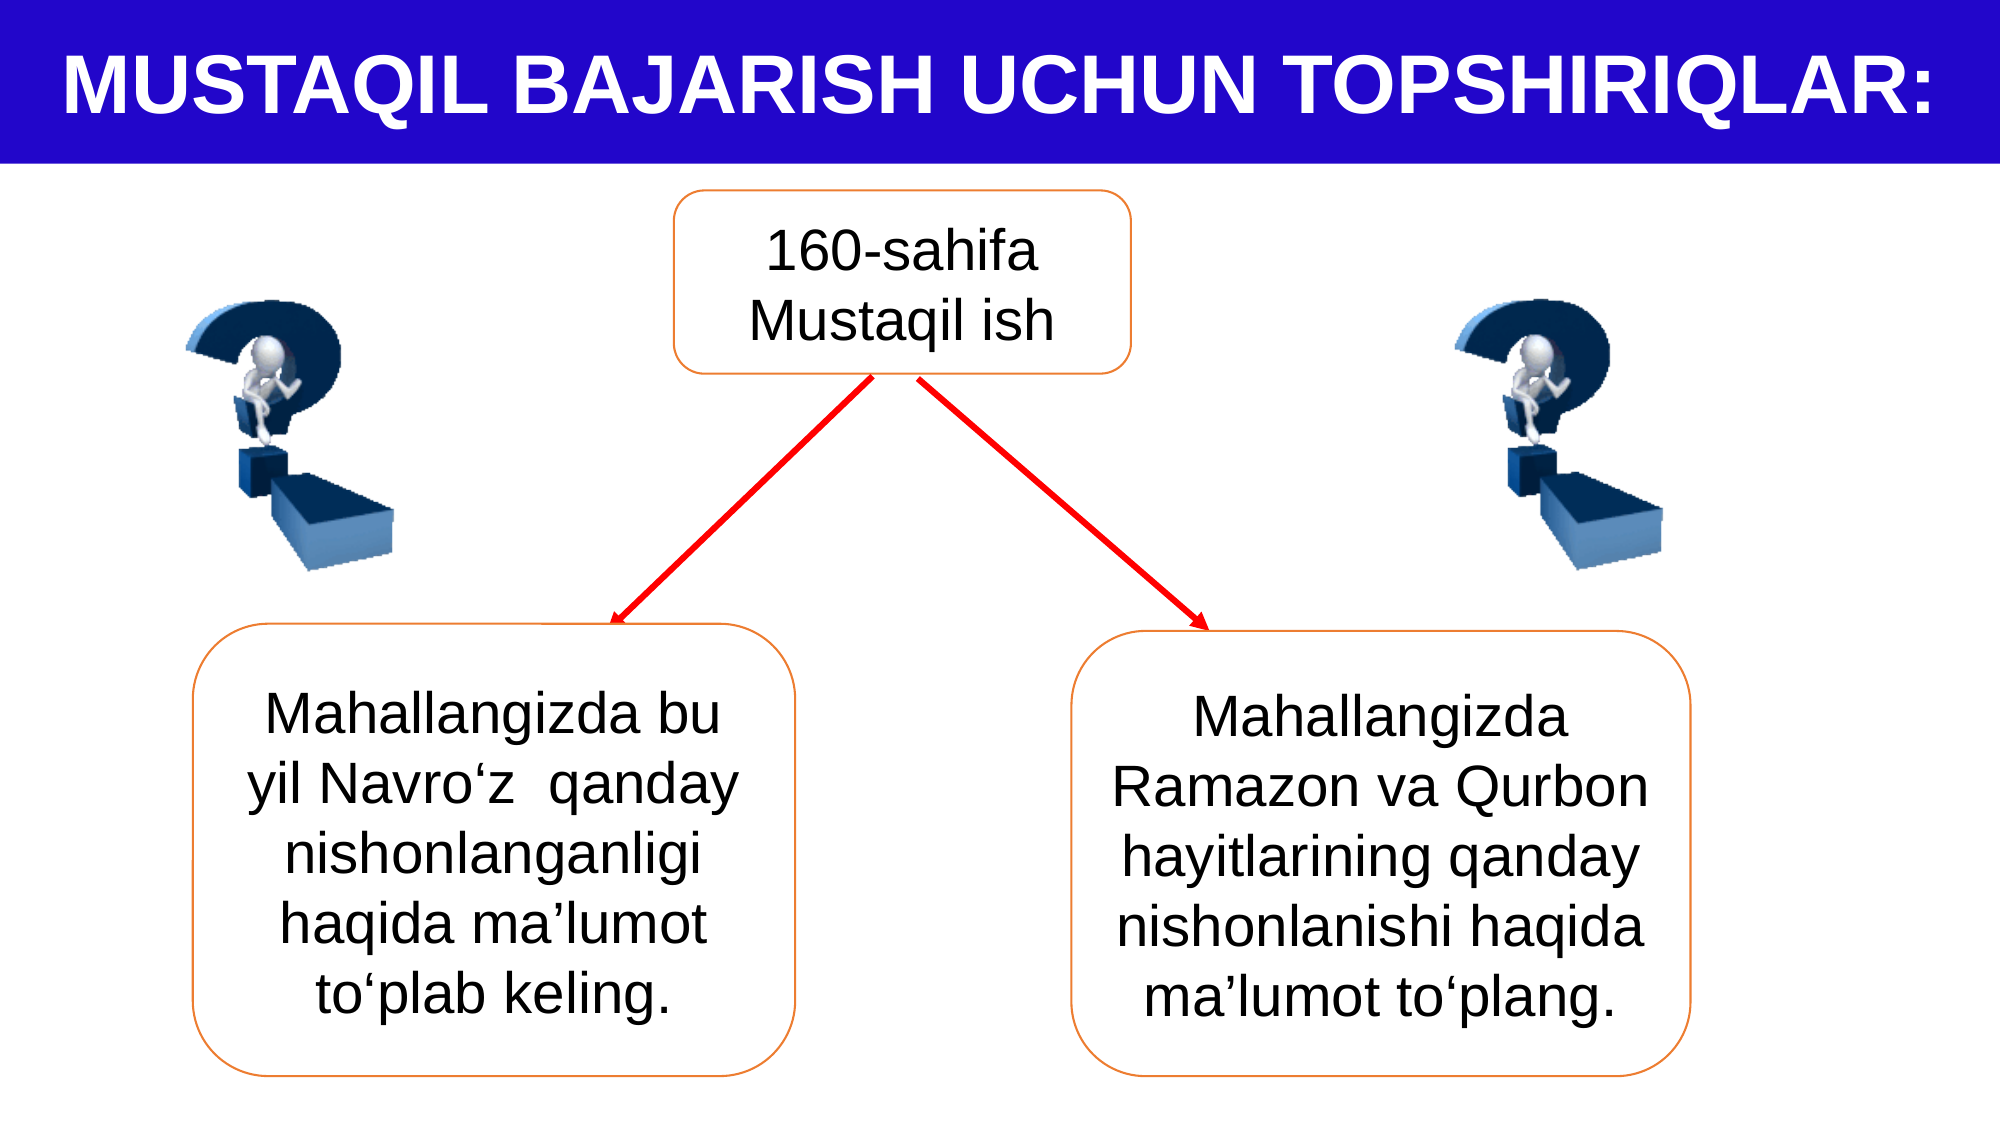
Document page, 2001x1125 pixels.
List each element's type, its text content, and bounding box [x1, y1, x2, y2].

picture [1365, 162, 1708, 590]
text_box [917, 378, 1210, 631]
text_box 160-sahifa Mustaqil ish [672, 189, 1132, 375]
picture [97, 163, 439, 591]
text_box Mahallangizda bu yil Navro‘z qanday nishonlanganligi haqida ma’lumot to‘plab keling. [191, 622, 797, 1078]
text_box MUSTAQIL BAJARISH UCHUN TOPSHIRIQLAR: [0, 0, 2000, 164]
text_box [607, 376, 873, 631]
text_box Mahallangizda Ramazon va Qurbon hayitlarining qanday nishonlanishi haqida ma’lumot to‘plang. [1070, 629, 1692, 1078]
